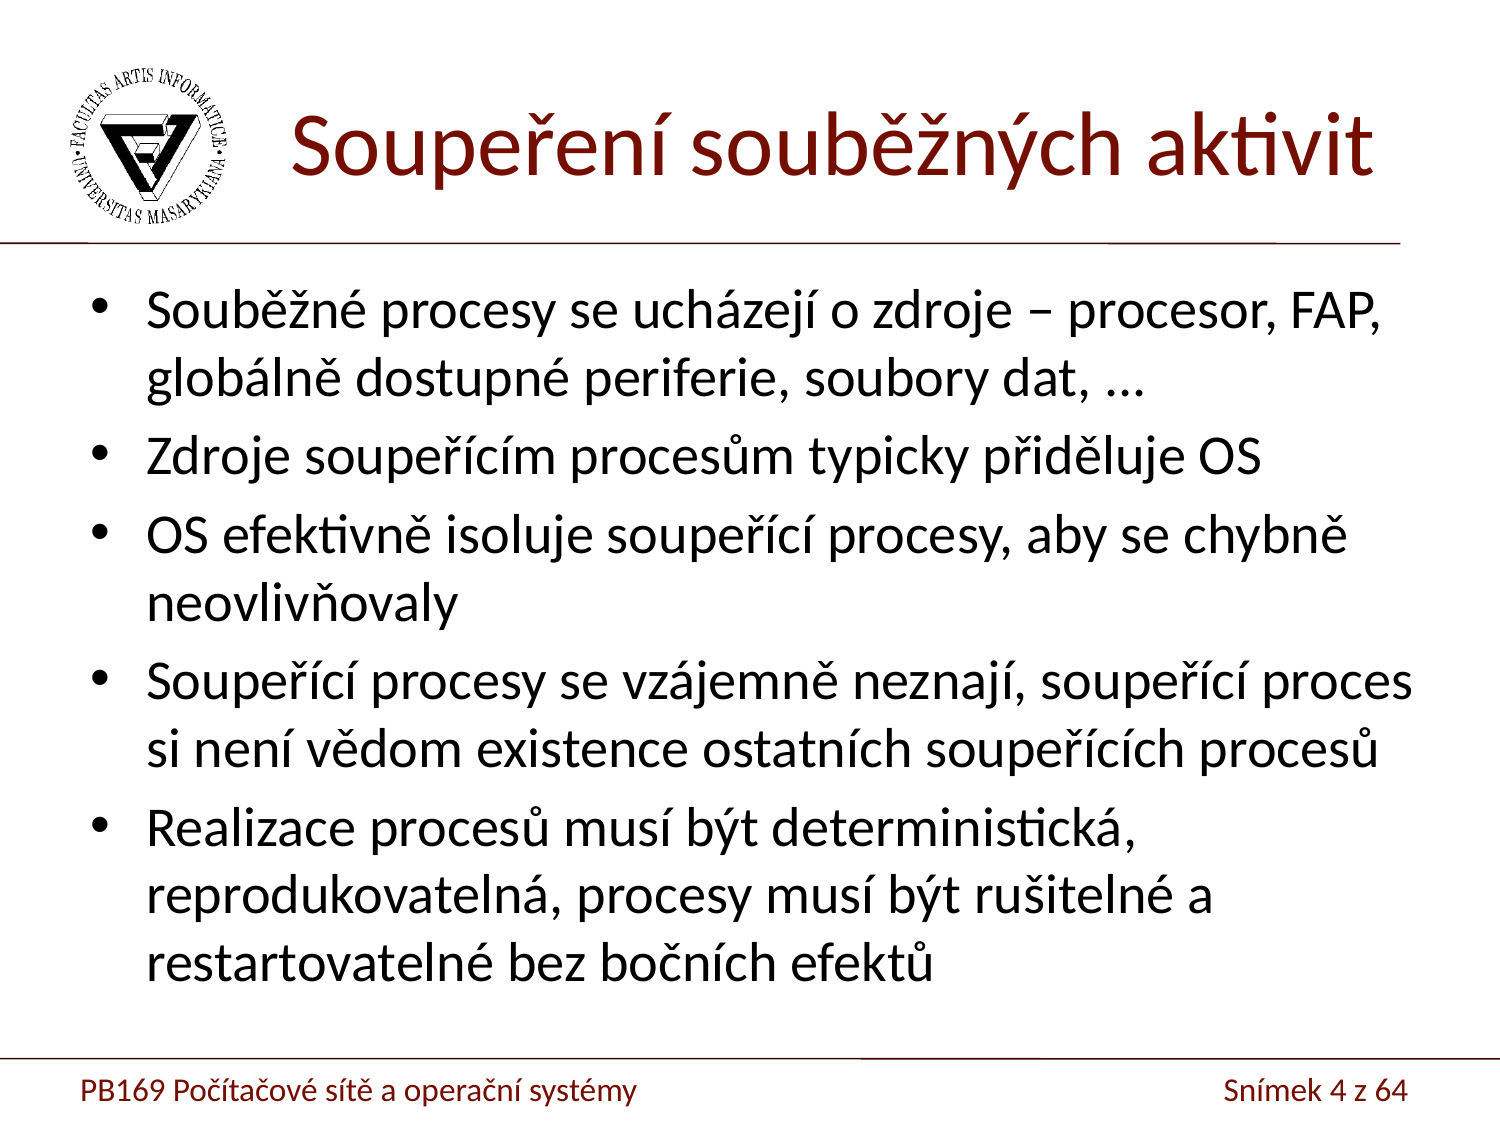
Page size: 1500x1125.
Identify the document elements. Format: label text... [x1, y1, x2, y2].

picture [70, 66, 231, 224]
list Souběžné procesy se ucházejí o zdroje – procesor, FAP, globálně dostupné periferie, soubory dat, ... Zdroje soupeřícím procesům typicky přiděluje OS OS efektivně isoluje soupeřící procesy, aby se chybně neovlivňovaly Soupeřící procesy se vzájemně neznají, soupeřící proces si není vědom existence ostatních soupeřících procesů Realizace procesů musí být deterministická, reprodukovatelná, procesy musí být rušitelné a restartovatelné bez bočních efektů [75, 262, 1447, 1035]
title Soupeření souběžných aktivit [242, 45, 1425, 233]
